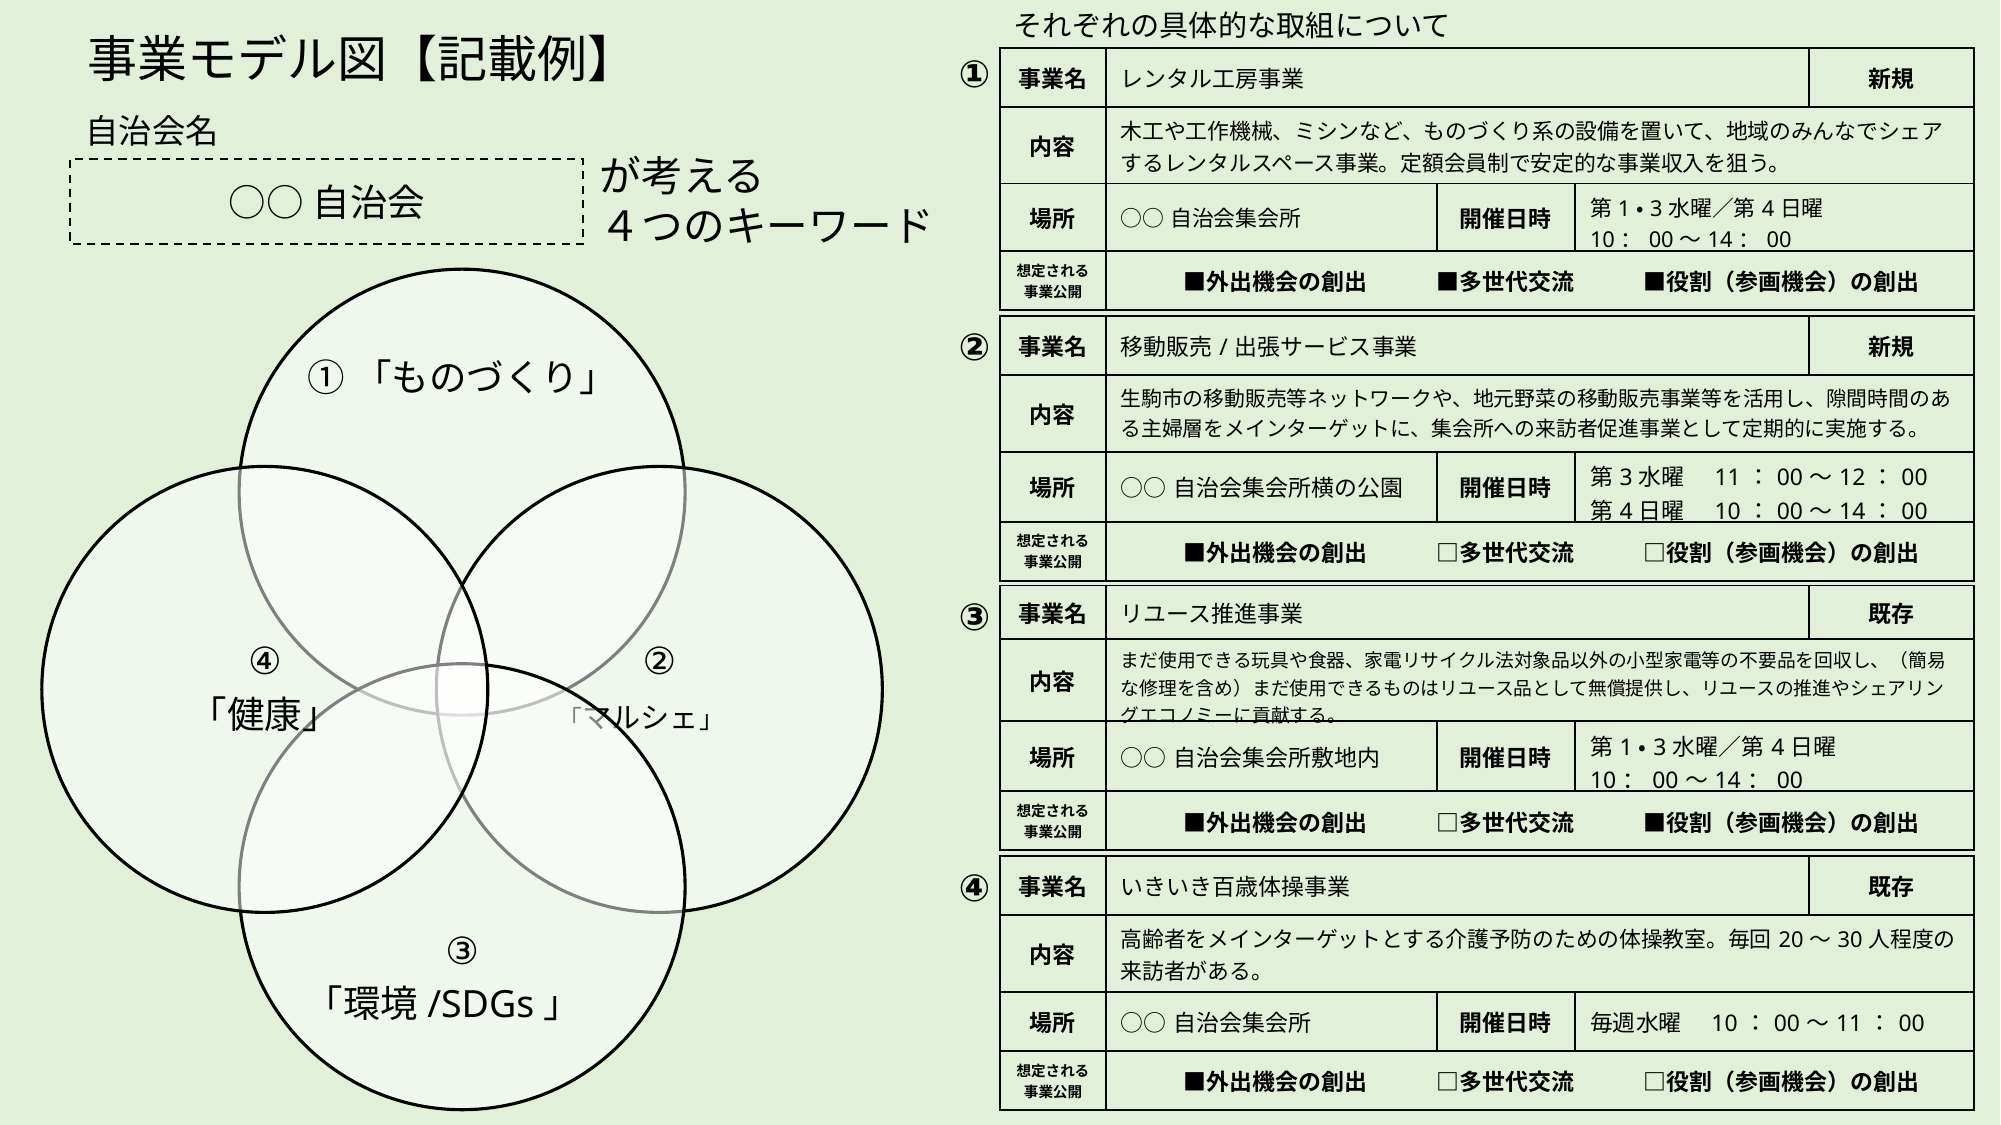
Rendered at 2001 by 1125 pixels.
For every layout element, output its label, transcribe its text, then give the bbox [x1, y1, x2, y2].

table_header リユース推進事業 [1130, 586, 1808, 638]
table_cell 第1・3水曜／第4日曜 10：00～14：00 [1576, 722, 1973, 790]
table_cell 第1・3水曜／第4日曜 10：00～14：00 [1576, 184, 1973, 250]
table_header いきいき百歳体操事業 [1130, 857, 1808, 914]
table_cell ■外出機会の創出 □多世代交流 ■役割（参画機会）の創出 [1130, 792, 1973, 849]
table_cell ■外出機会の創出 □多世代交流 □役割（参画機会）の創出 [1130, 523, 1973, 580]
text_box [0, 260, 1130, 1119]
table_header 新規 [1810, 317, 1973, 374]
text_box 事業モデル図【記載例】 [73, 20, 653, 95]
text_box が考える ４つのキーワード [584, 142, 940, 258]
table_cell ○○自治会集会所 [1107, 184, 1436, 250]
table_cell 想定される事業公開 [1009, 252, 1105, 260]
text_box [940, 42, 1009, 260]
text_box 自治会名 [71, 103, 234, 158]
table_cell 毎週水曜 10：00～11：00 [1576, 993, 1973, 1050]
table_cell 開催日時 [1438, 453, 1574, 521]
table_cell まだ使用できる玩具や食器、家電リサイクル法対象品以外の小型家電等の不要品を回収し、（簡易な修理を含め）まだ使用できるものはリユース品として無償提供し、リユースの推進やシェアリングエコノミーに貢献する。 [1130, 640, 1973, 720]
table_cell 開催日時 [1438, 184, 1574, 250]
table_header 新規 [1810, 49, 1973, 106]
table_cell ■外出機会の創出 ■多世代交流 ■役割（参画機会）の創出 [1107, 252, 1973, 309]
table_cell 開催日時 [1438, 993, 1574, 1050]
table_cell ○○自治会集会所敷地内 [1130, 722, 1436, 790]
table_header 事業名 [1009, 49, 1105, 106]
table_header 既存 [1810, 586, 1973, 638]
table_cell 高齢者をメインターゲットとする介護予防のための体操教室。毎回20～30人程度の来訪者がある。 [1130, 916, 1973, 991]
table_cell ○○自治会集会所 [1130, 993, 1436, 1050]
table_header レンタル工房事業 [1107, 49, 1808, 106]
table_cell 木工や工作機械、ミシンなど、ものづくり系の設備を置いて、地域のみんなでシェアするレンタルスペース事業。定額会員制で安定的な事業収入を狙う。 [1107, 108, 1973, 183]
table_cell 場所 [1009, 184, 1105, 250]
table_header 移動販売/出張サービス事業 [1130, 317, 1808, 374]
text_box それぞれの具体的な取組について [998, 0, 1467, 47]
table_cell 第3水曜 11：00～12：00 第4日曜 10：00～14：00 [1576, 453, 1973, 521]
text_box ○○自治会 [69, 158, 584, 245]
table_cell 生駒市の移動販売等ネットワークや、地元野菜の移動販売事業等を活用し、隙間時間のある主婦層をメインターゲットに、集会所への来訪者促進事業として定期的に実施する。 [1130, 376, 1973, 451]
table_cell ○○自治会集会所横の公園 [1130, 453, 1436, 521]
table_cell 内容 [1009, 108, 1105, 183]
table_cell ■外出機会の創出 □多世代交流 □役割（参画機会）の創出 [1130, 1052, 1973, 1109]
table_cell 開催日時 [1438, 722, 1574, 790]
table_header 既存 [1810, 857, 1973, 914]
